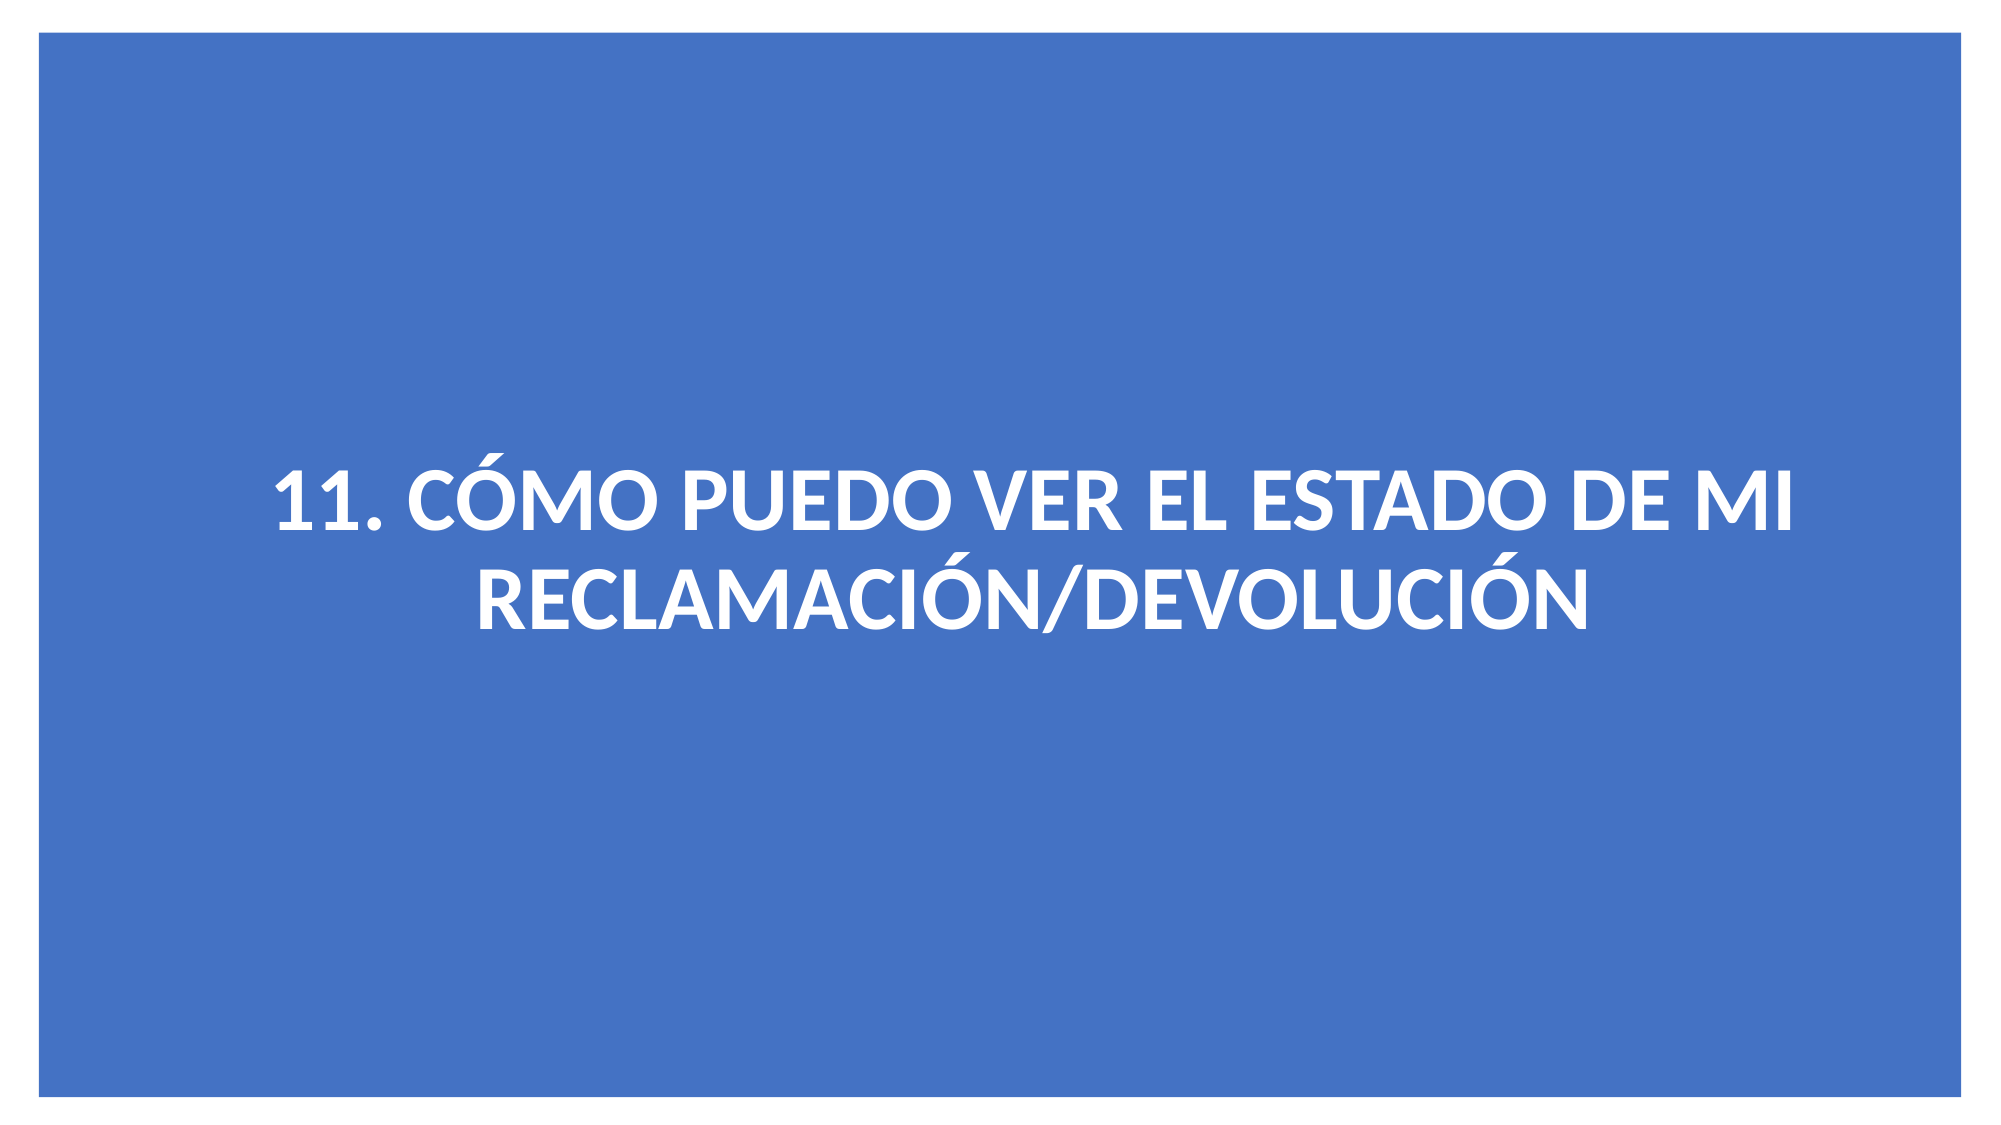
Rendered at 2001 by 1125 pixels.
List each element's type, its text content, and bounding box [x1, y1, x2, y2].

subtitle 11. CÓMO PUEDO VER EL ESTADO DE MI RECLAMACIÓN/DEVOLUCIÓN [193, 444, 1875, 710]
text_box [38, 32, 1962, 1098]
